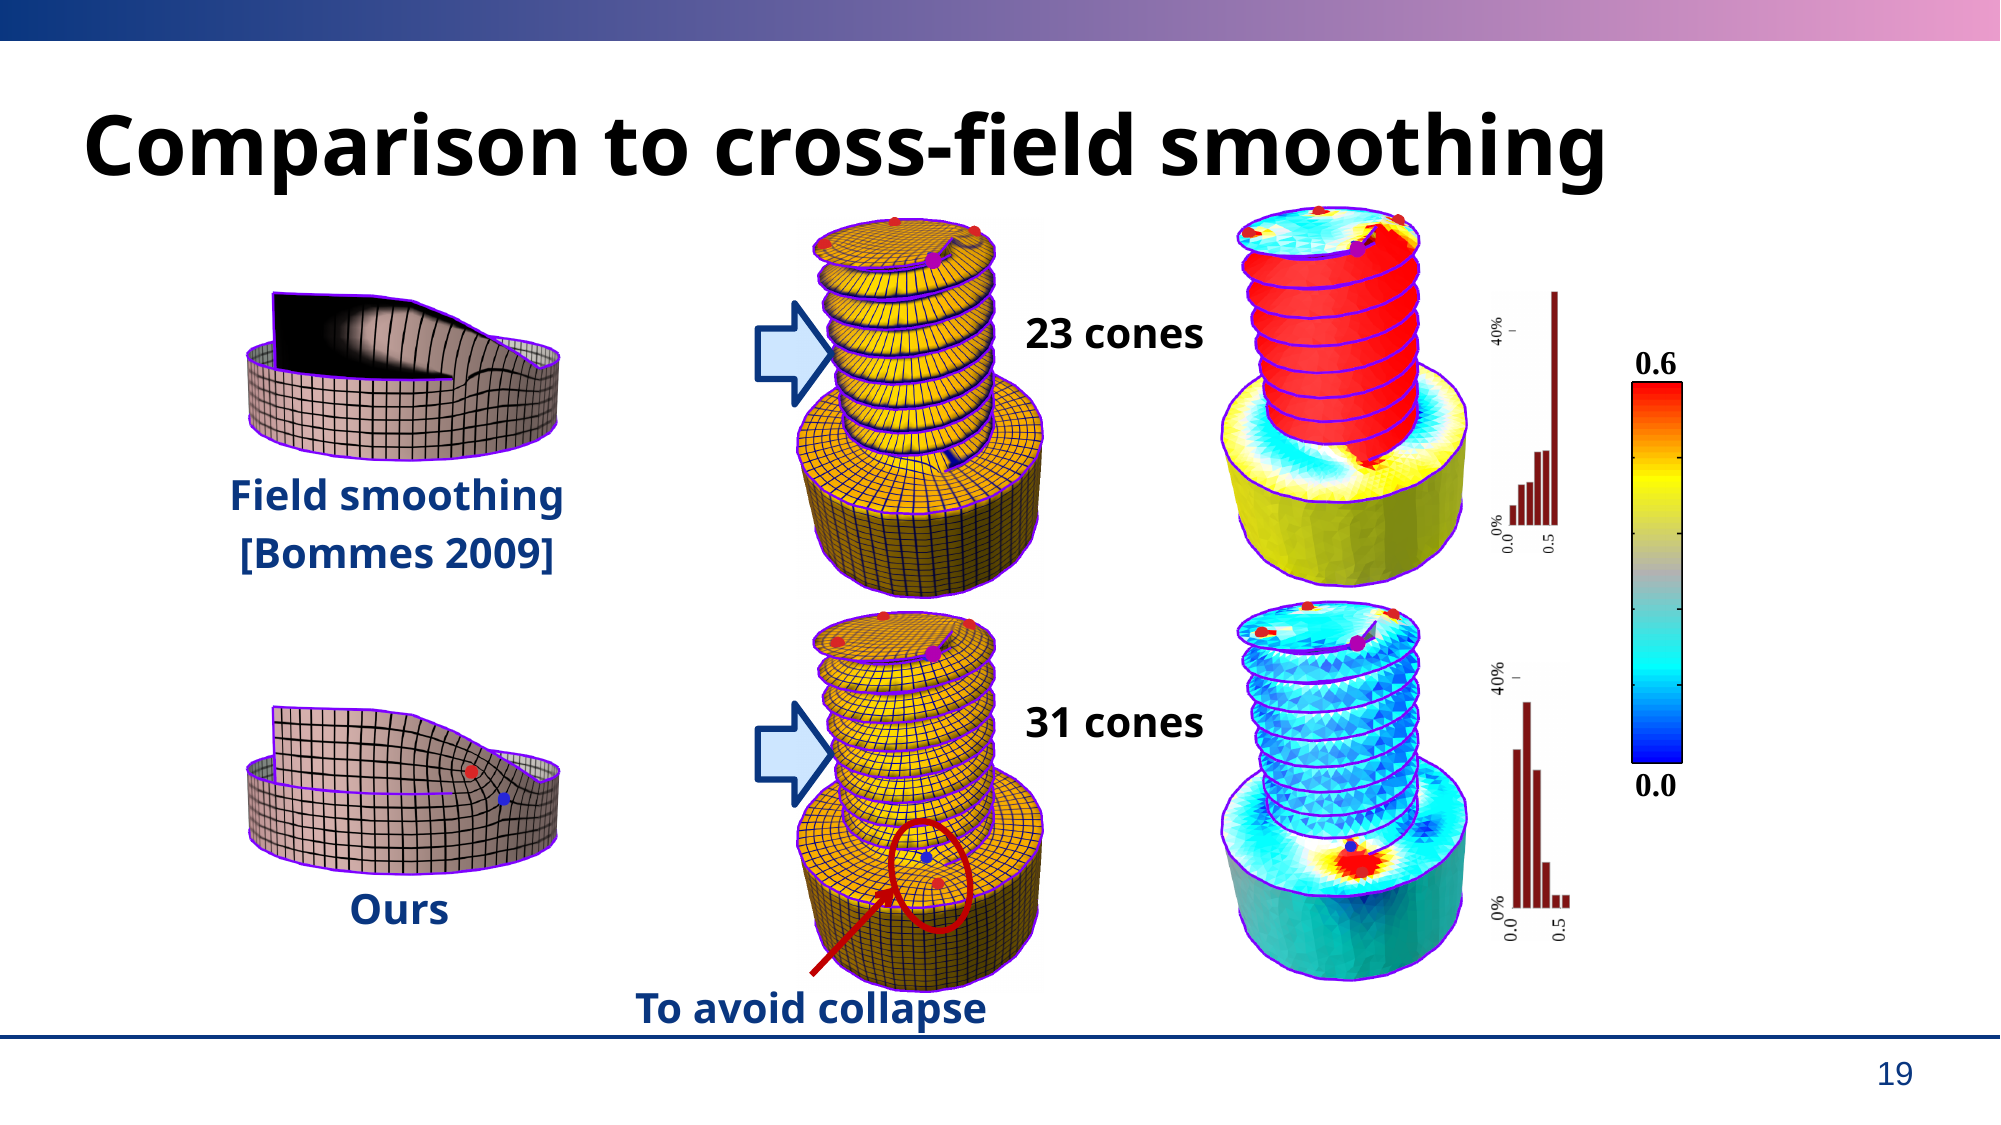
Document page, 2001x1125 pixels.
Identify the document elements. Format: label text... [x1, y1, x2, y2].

picture [1219, 205, 1619, 588]
text_box [757, 728, 791, 780]
text_box 23 cones [1048, 299, 1214, 365]
picture [1219, 600, 1670, 982]
text_box 31 cones [1049, 688, 1214, 754]
picture [244, 705, 561, 876]
text_box Field smoothing [Bommes 2009] [214, 461, 580, 585]
text_box To avoid collapse [620, 974, 1003, 1040]
picture [796, 217, 1045, 599]
title Comparison to cross-field smoothing [66, 65, 1932, 220]
picture [796, 611, 1045, 993]
picture [244, 291, 561, 462]
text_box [1619, 333, 1693, 812]
text_box [757, 328, 791, 380]
text_box Ours [334, 884, 465, 941]
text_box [808, 888, 898, 973]
